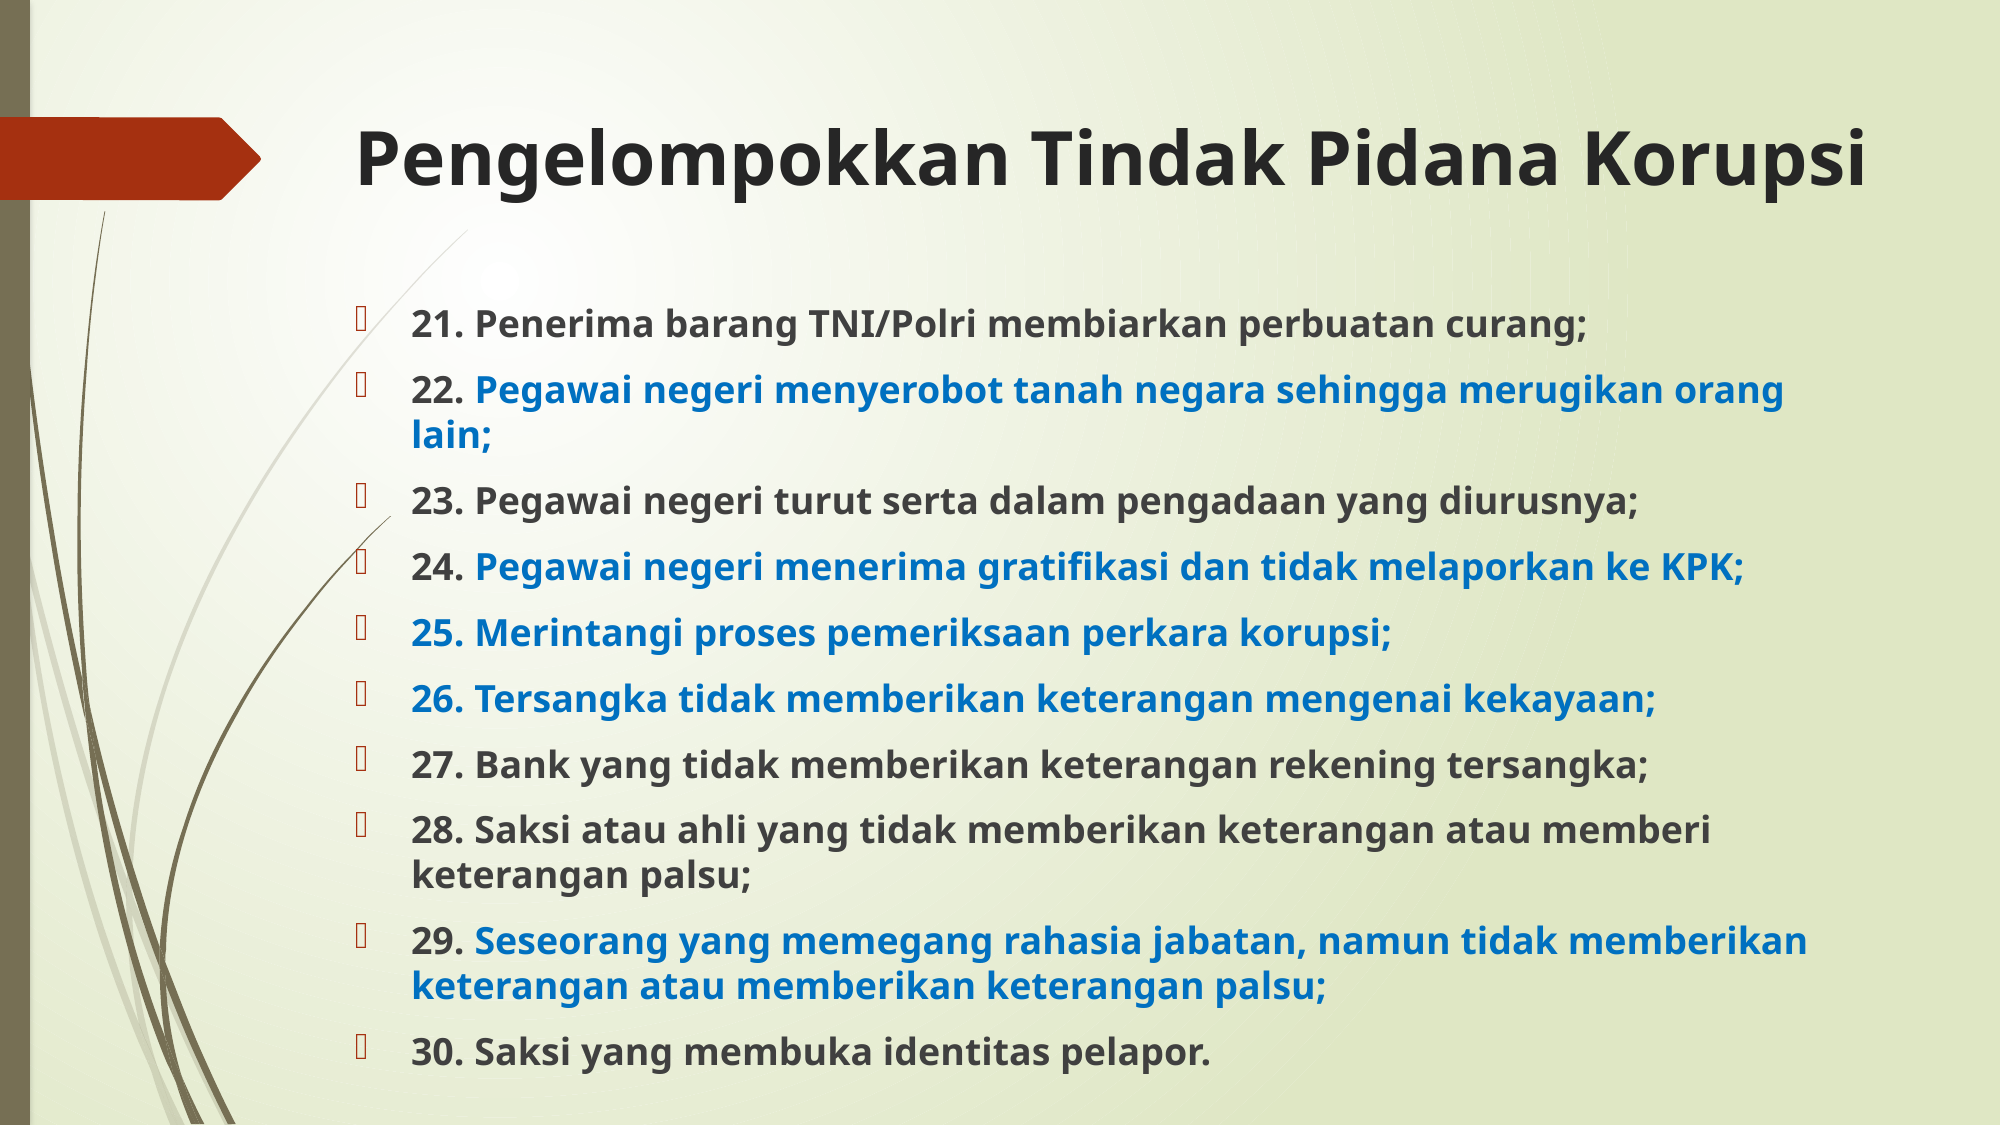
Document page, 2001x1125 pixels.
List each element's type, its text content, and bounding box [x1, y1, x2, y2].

title Pengelompokkan Tindak Pidana Korupsi [339, 102, 1888, 218]
list 21. Penerima barang TNI/Polri membiarkan perbuatan curang; 22. Pegawai negeri menyerobot tanah negara sehingga merugikan orang lain; 23. Pegawai negeri turut serta dalam pengadaan yang diurusnya; 24. Pegawai negeri menerima gratifikasi dan tidak melaporkan ke KPK; 25. Merintangi proses pemeriksaan perkara korupsi; 26. Tersangka tidak memberikan keterangan mengenai kekayaan; 27. Bank yang tidak memberikan keterangan rekening tersangka; 28. Saksi atau ahli yang tidak memberikan keterangan atau memberi keterangan palsu; 29. Seseorang yang memegang rahasia jabatan, namun tidak memberikan keterangan atau memberikan keterangan palsu; 30. Saksi yang membuka identitas pelapor. [339, 292, 1888, 1090]
